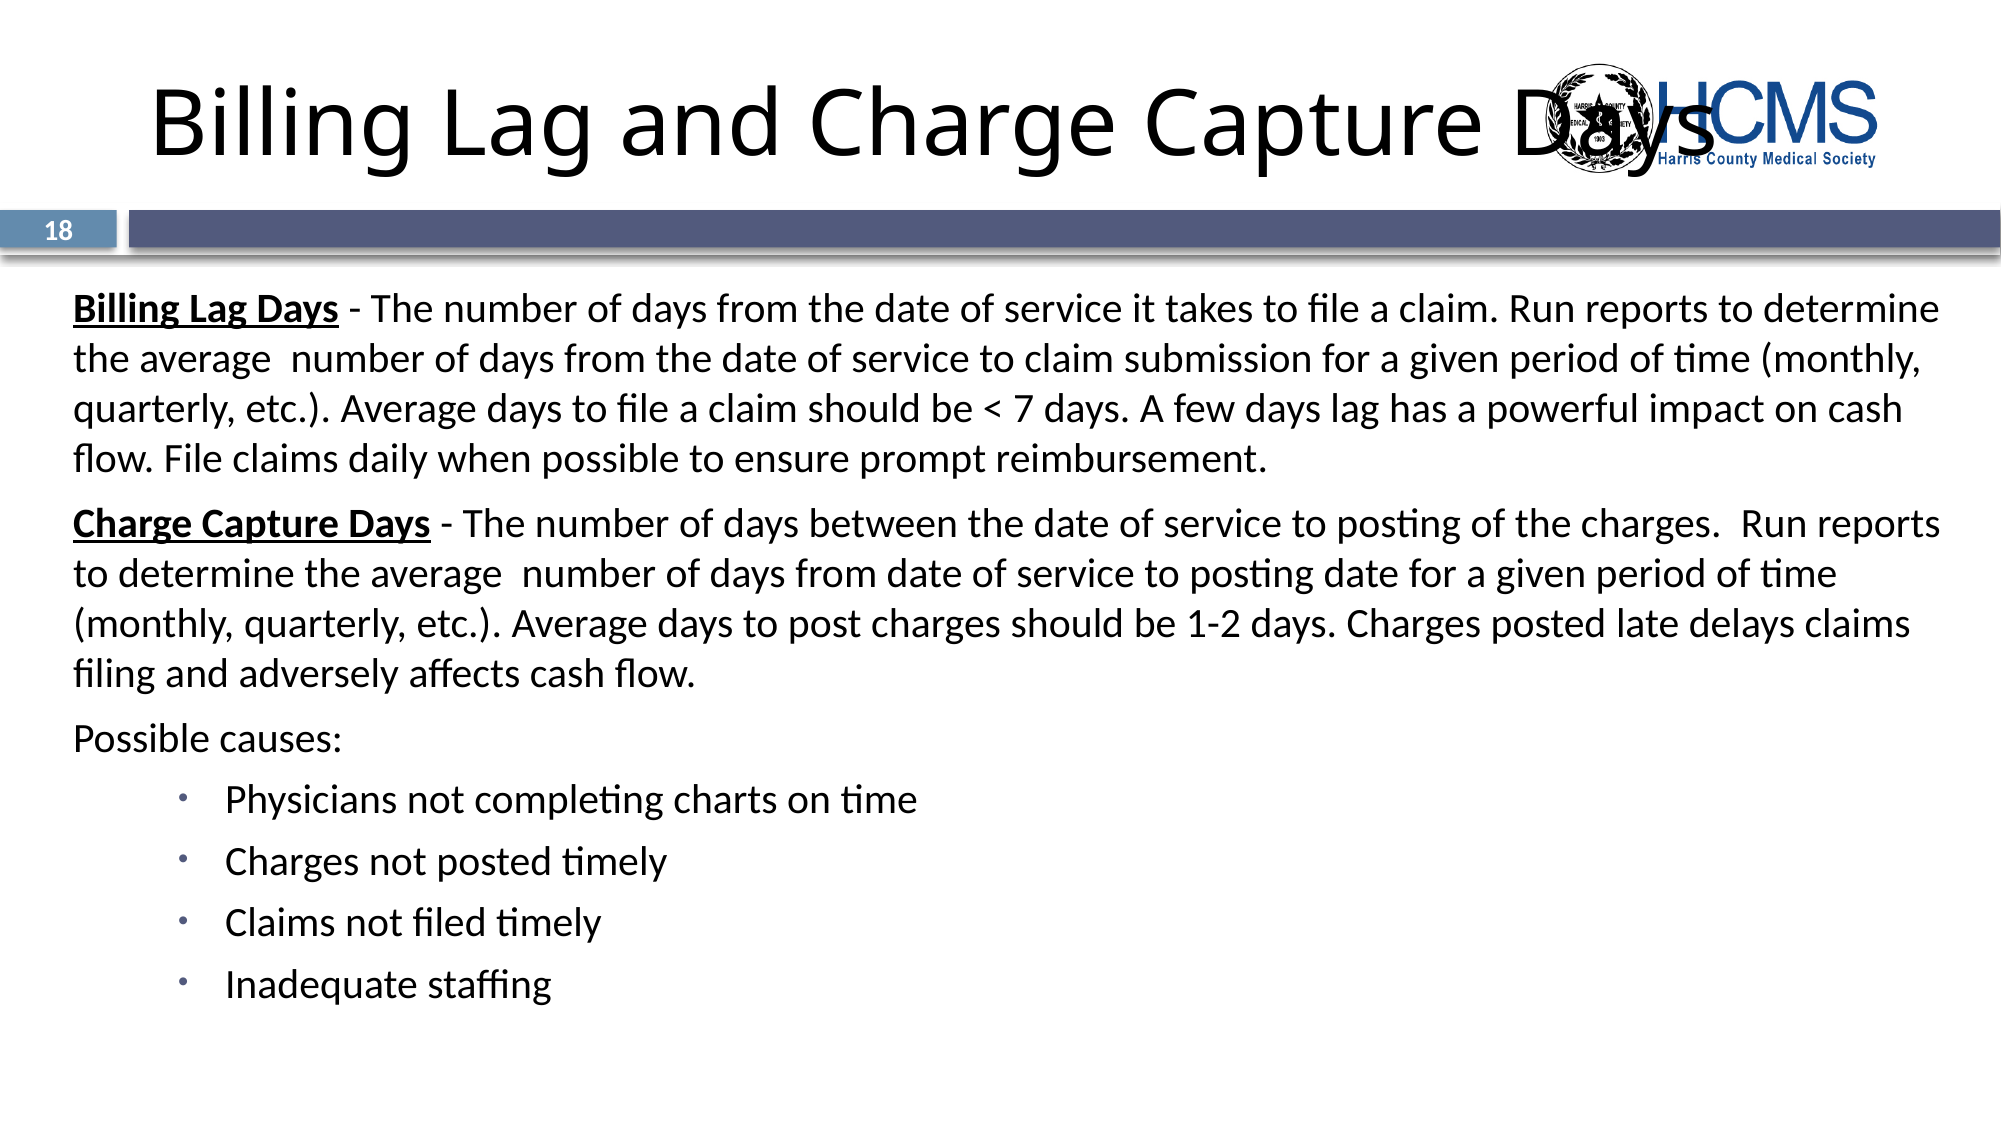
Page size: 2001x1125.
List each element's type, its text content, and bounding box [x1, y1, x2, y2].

slide_number 18 [0, 208, 117, 249]
list Billing Lag Days - The number of days from the date of service it takes to file a claim. Run reports to determine the average number of days from the date of service to claim submission for a given period of time (monthly, quarterly, etc.). Average days to file a claim should be < 7 days. A few days lag has a powerful impact on cash flow. File claims daily when possible to ensure prompt reimbursement. Charge Capture Days - The number of days between the date of service to posting of the charges. Run reports to determine the average number of days from date of service to posting date for a given period of time (monthly, quarterly, etc.). Average days to post charges should be 1-2 days. Charges posted late delays claims filing and adversely affects cash flow. Possible causes: Physicians not completing charts on time Charges not posted timely Claims not filed timely Inadequate staffing [58, 273, 1981, 1115]
title Billing Lag and Charge Capture Days [133, 37, 1918, 200]
